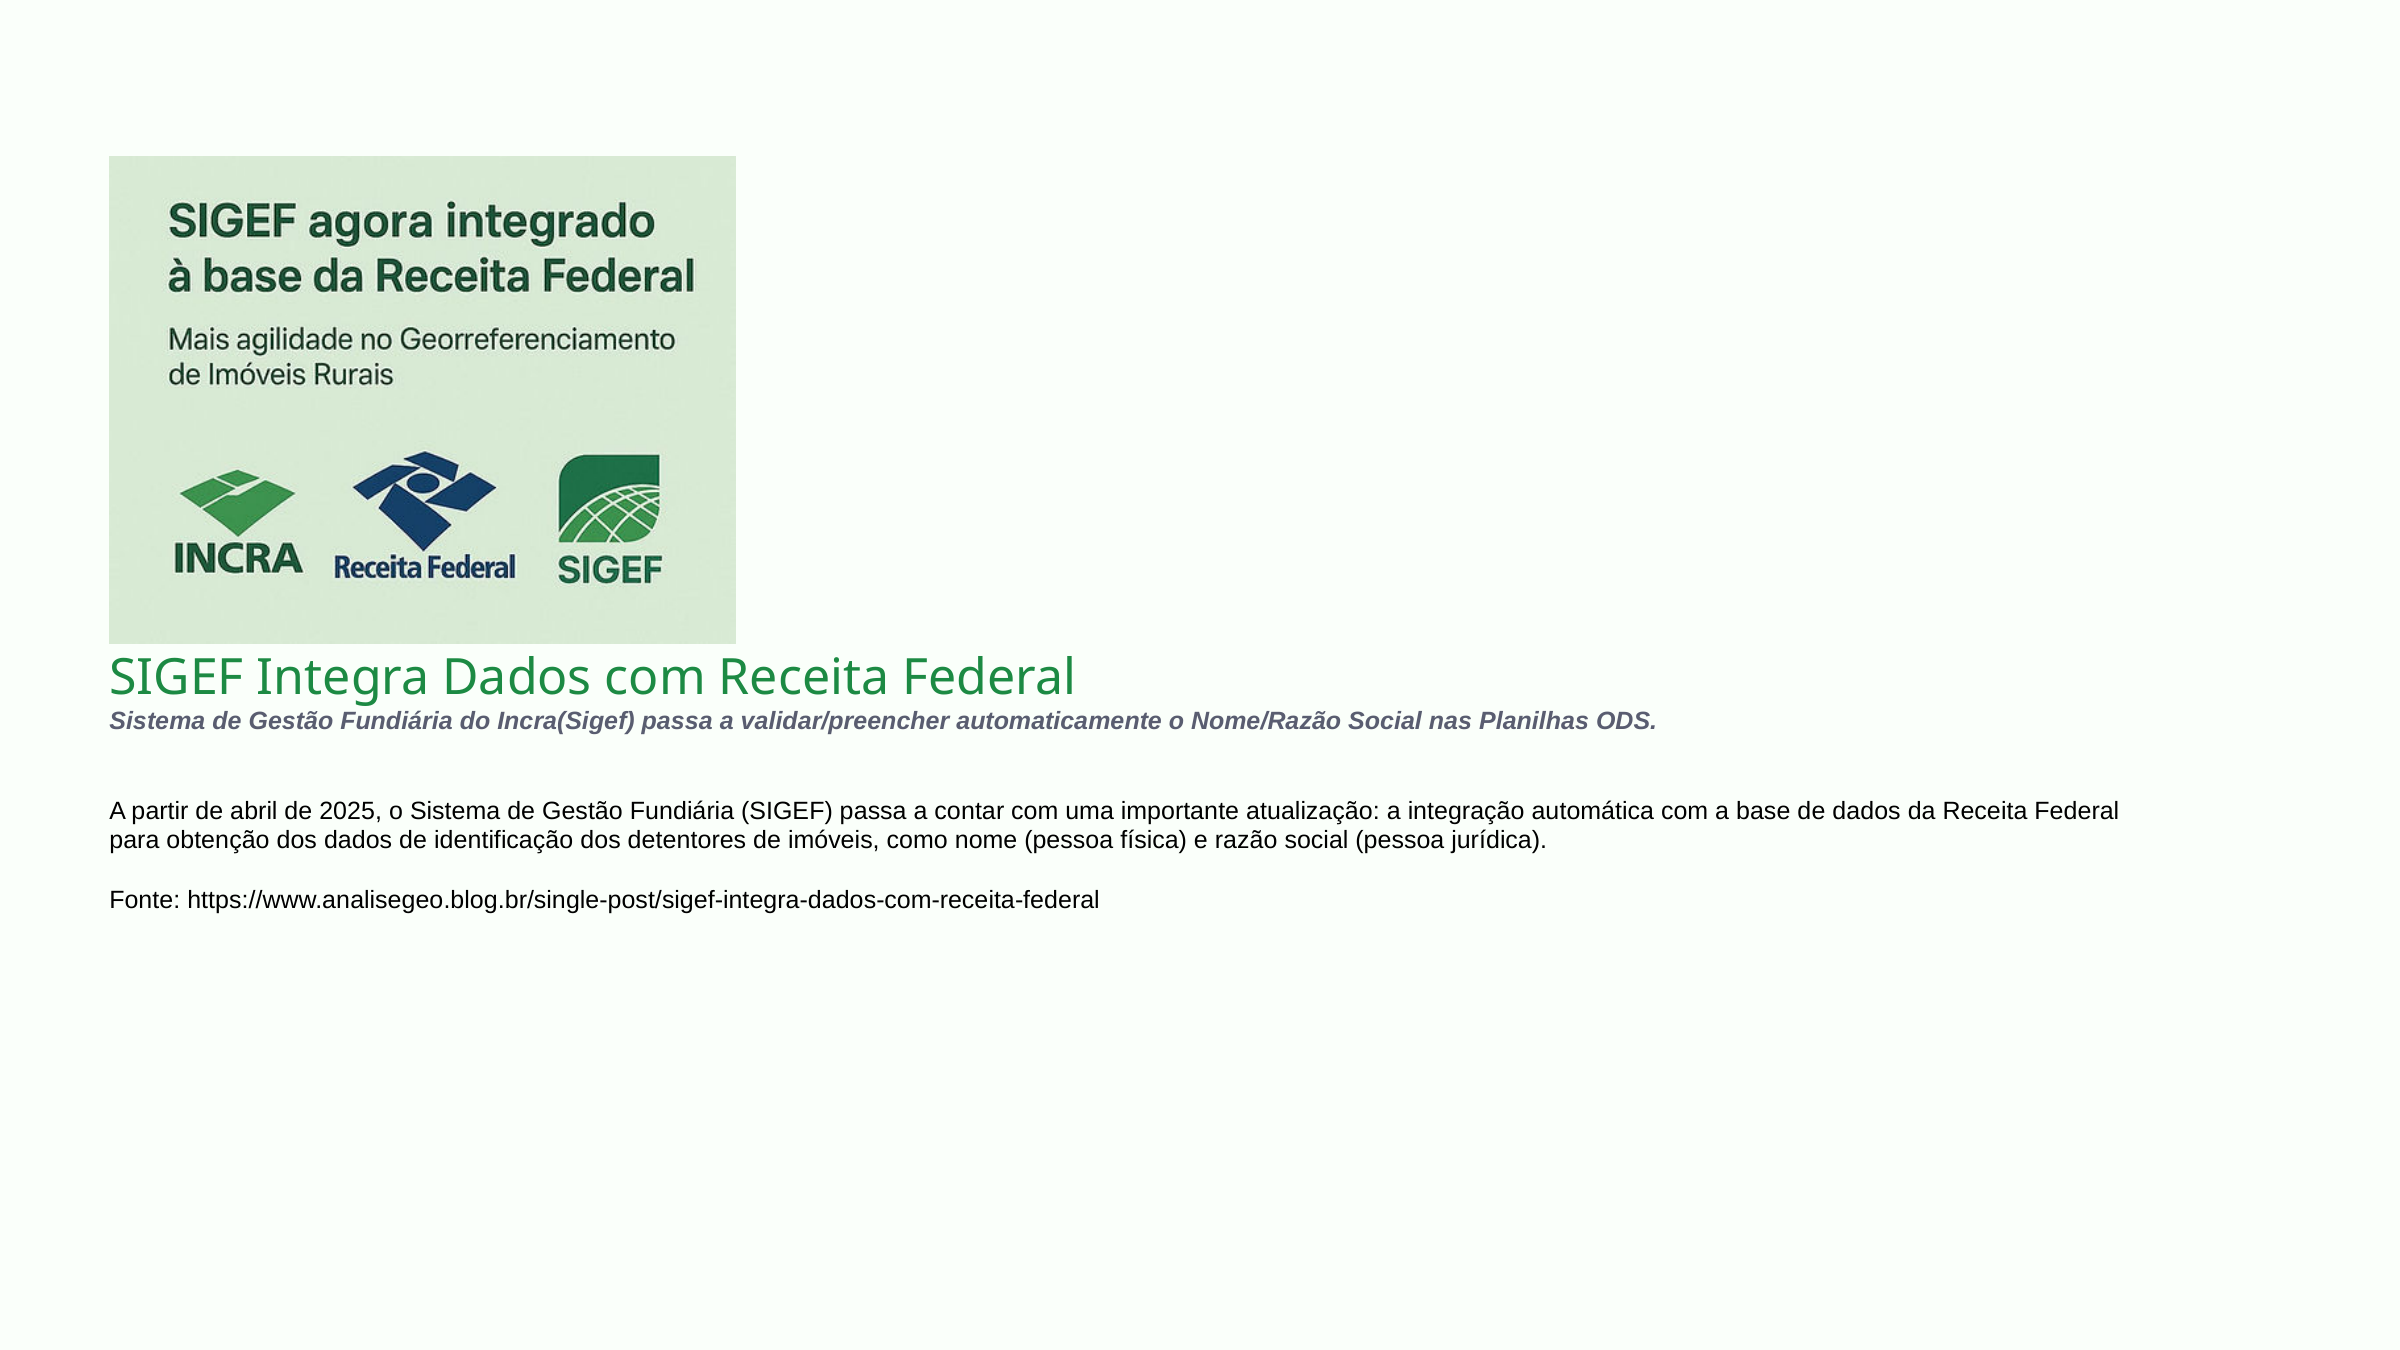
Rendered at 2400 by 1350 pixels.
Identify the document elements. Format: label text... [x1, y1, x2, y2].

text_box SIGEF Integra Dados com Receita Federal Sistema de Gestão Fundiária do Incra(Sigef) passa a validar/preencher automaticamente o Nome/Razão Social nas Planilhas ODS. A partir de abril de 2025, o Sistema de Gestão Fundiária (SIGEF) passa a contar com uma importante atualização: a integração automática com a base de dados da Receita Federal para obtenção dos dados de identificação dos detentores de imóveis, como nome (pessoa física) e razão social (pessoa jurídica). Fonte: https://www.analisegeo.blog.br/single-post/sigef-integra-dados-com-receita-federal [109, 644, 2132, 914]
picture [109, 156, 736, 644]
